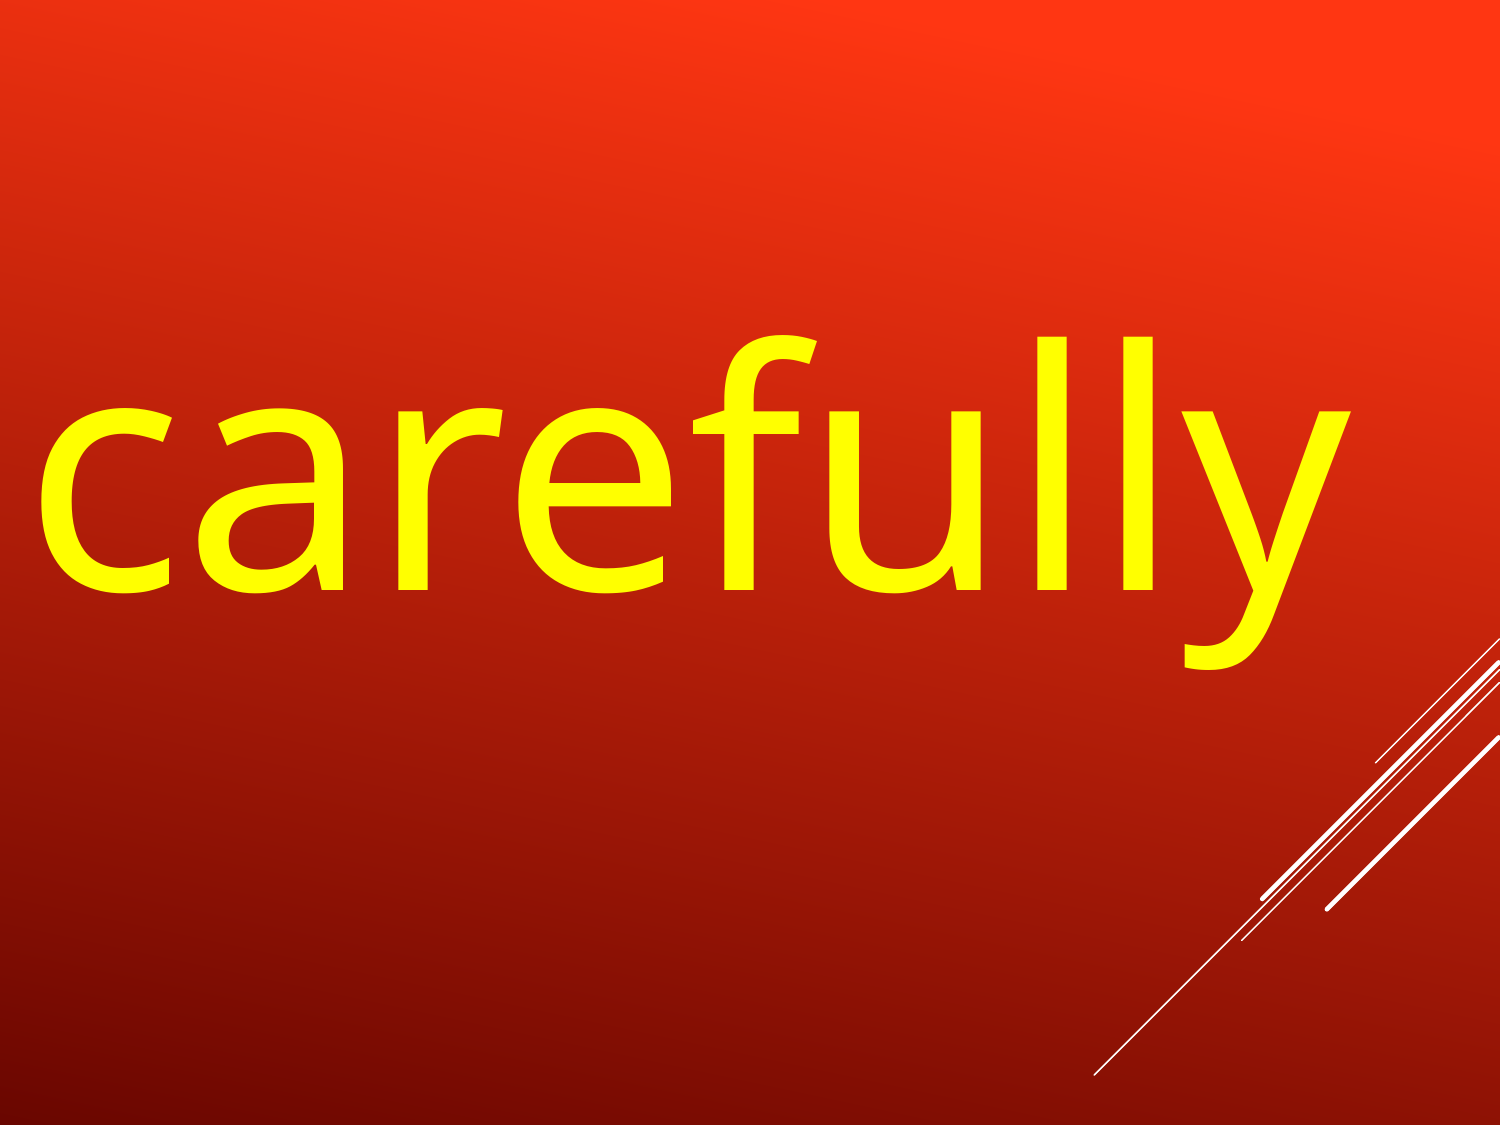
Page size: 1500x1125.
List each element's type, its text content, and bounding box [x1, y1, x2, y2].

text_box carefully [0, 249, 1413, 665]
